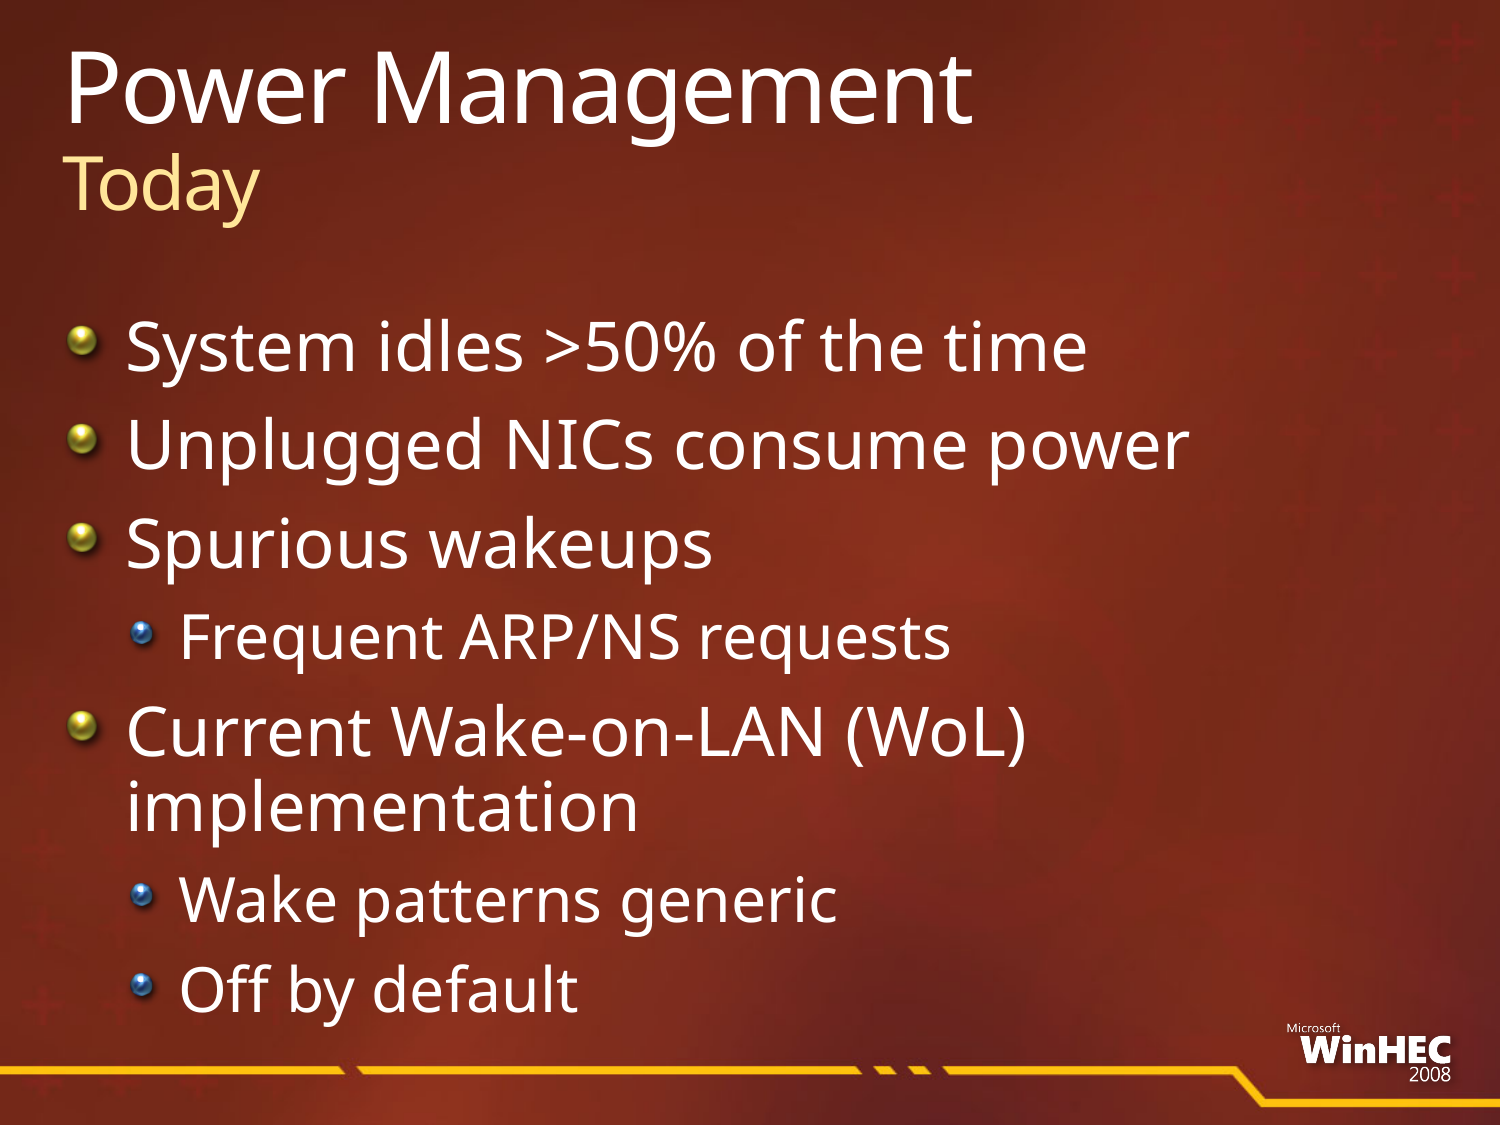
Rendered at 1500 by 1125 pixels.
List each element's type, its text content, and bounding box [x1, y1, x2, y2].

list System idles >50% of the time Unplugged NICs consume power Spurious wakeups Frequent ARP/NS requests Current Wake-on-LAN (WoL) implementation Wake patterns generic Off by default [62, 311, 1438, 1037]
title Power Management Today [62, 37, 1438, 229]
picture [0, 0, 1500, 1125]
